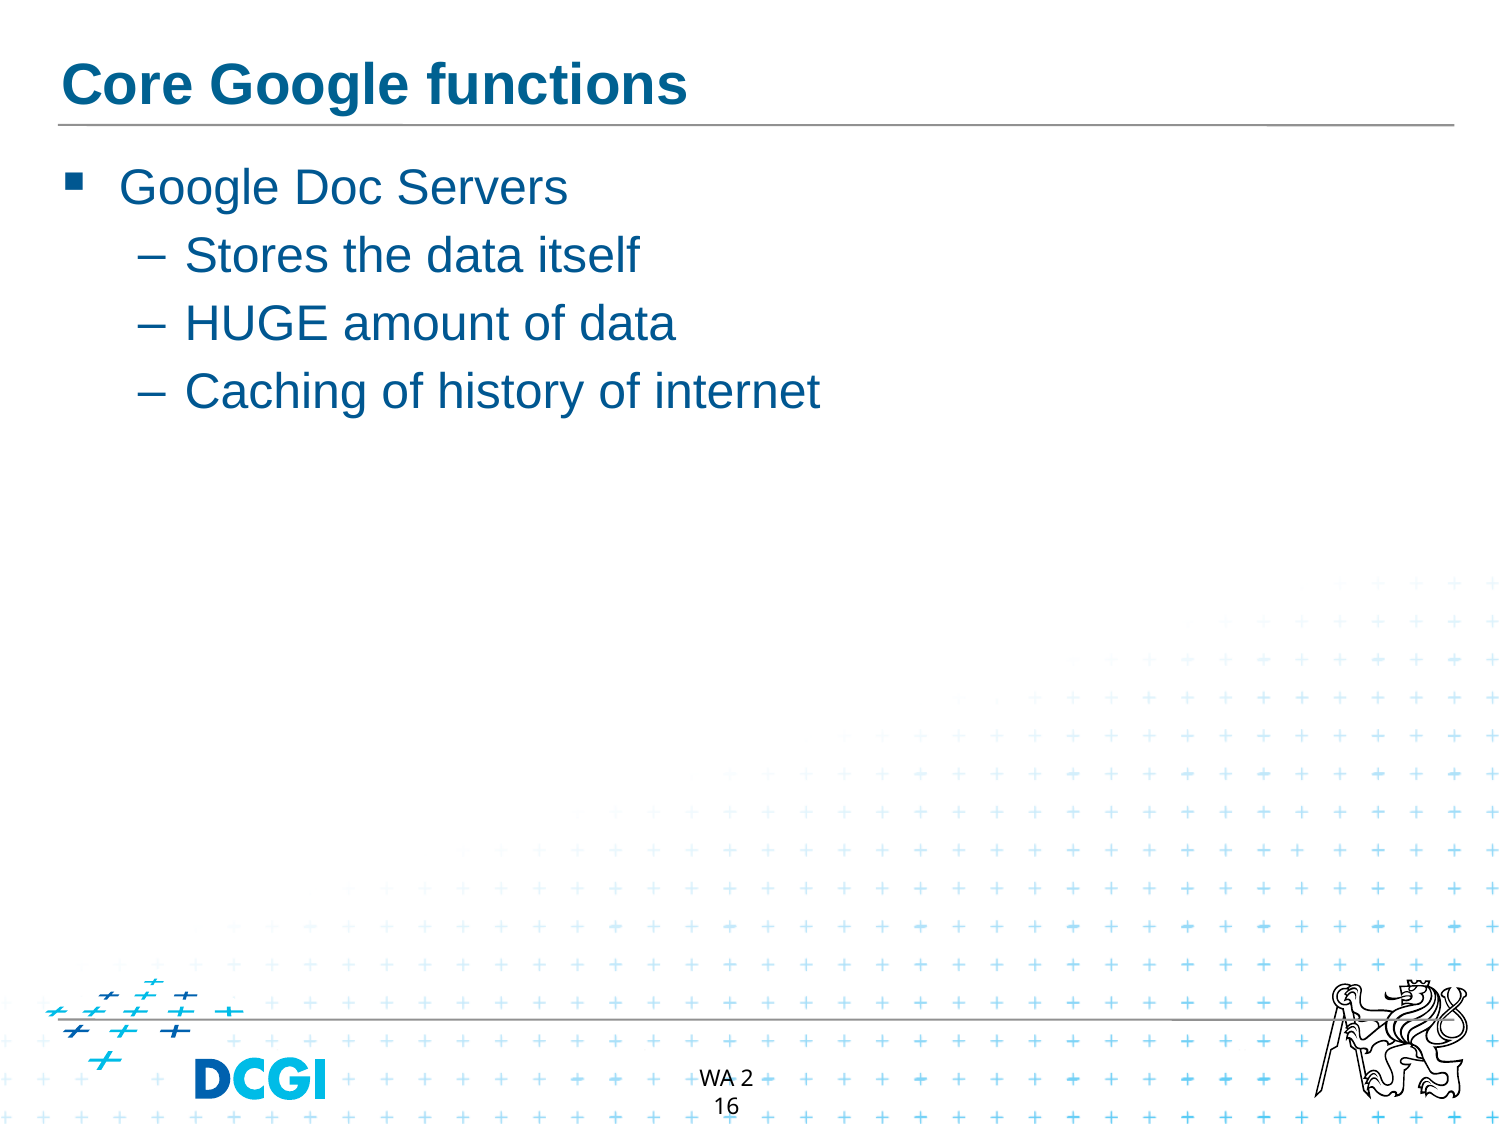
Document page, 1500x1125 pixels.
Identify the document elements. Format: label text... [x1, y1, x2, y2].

picture [0, 244, 1500, 1125]
title Core Google functions [45, 12, 1455, 125]
list Google Doc Servers Stores the data itself HUGE amount of data Caching of history of internet [47, 152, 1455, 1020]
